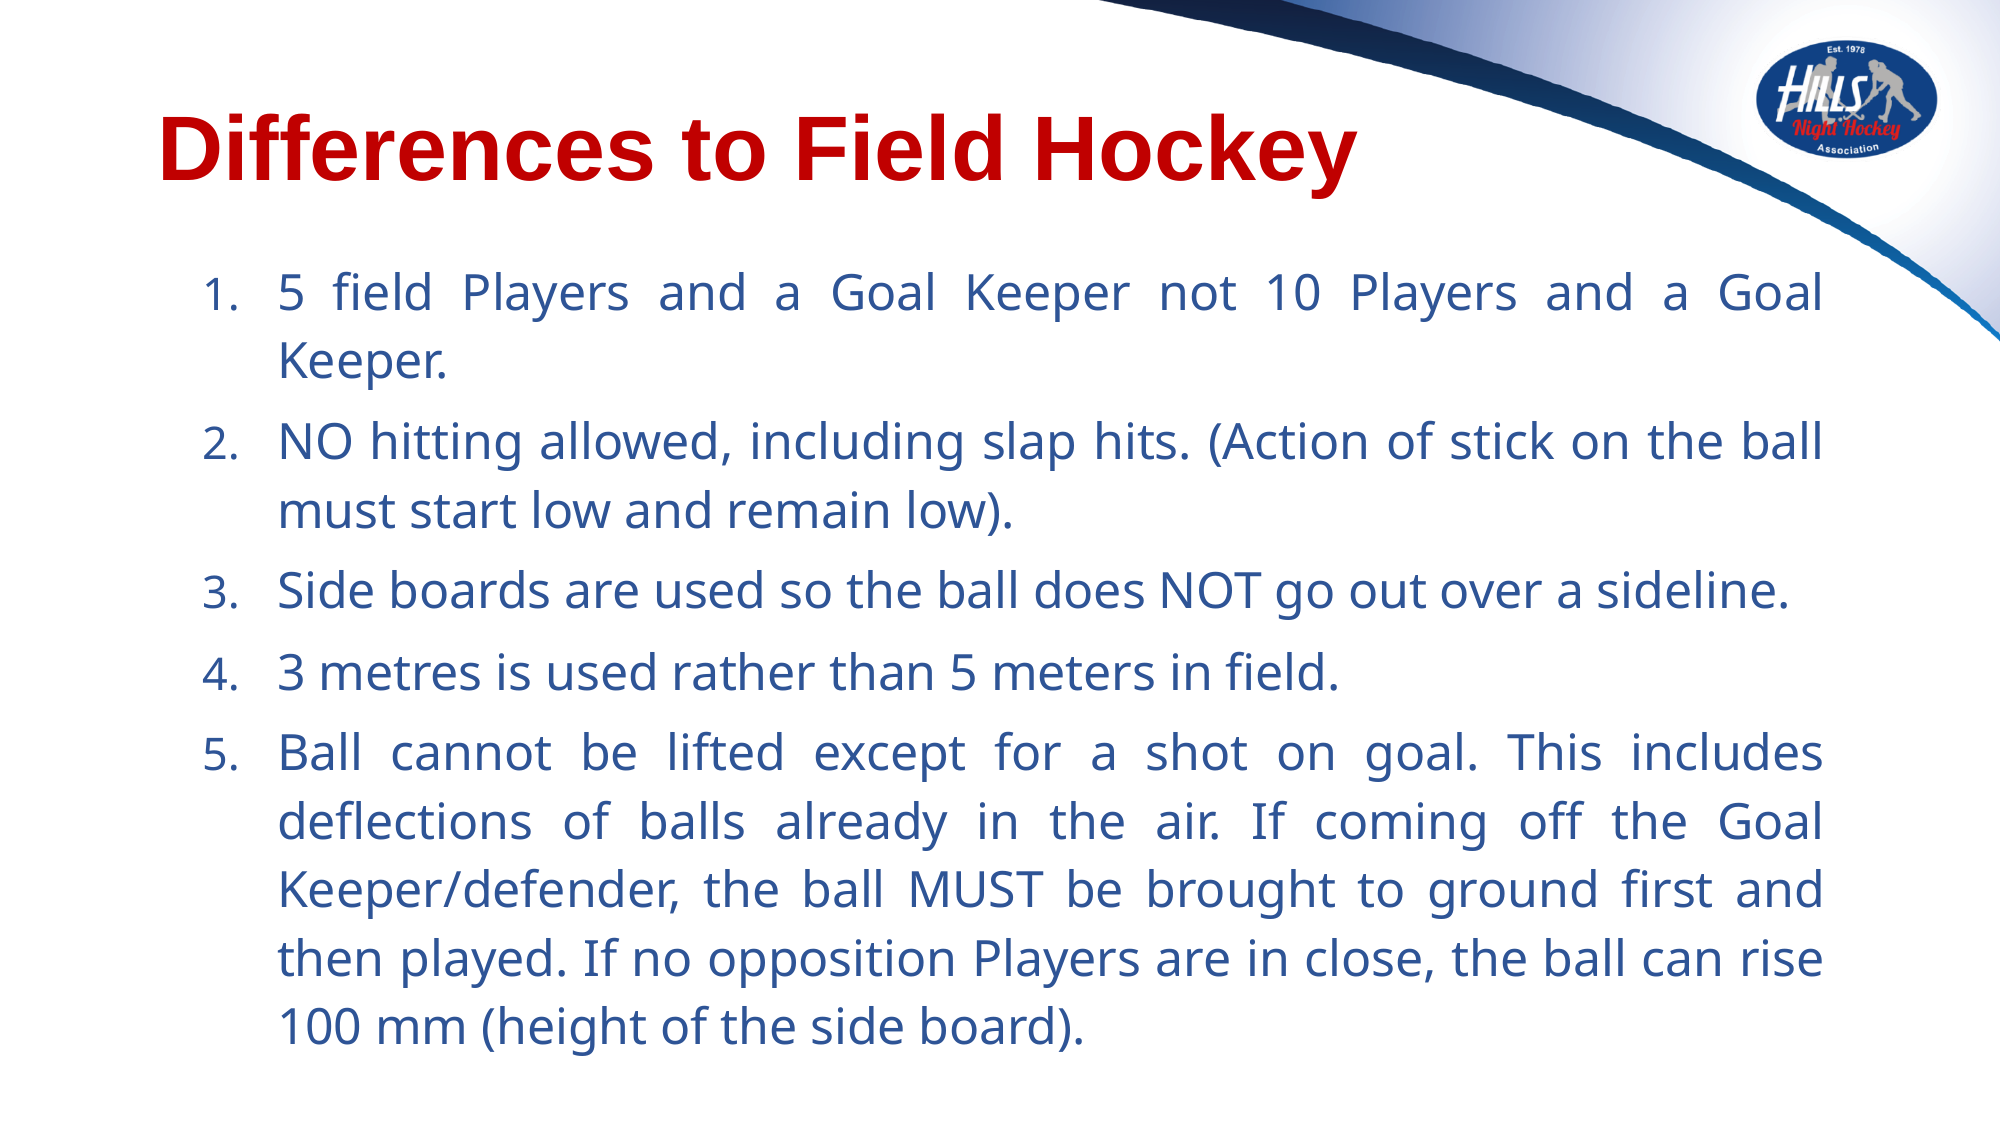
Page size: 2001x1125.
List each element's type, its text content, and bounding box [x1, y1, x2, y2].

title Differences to Field Hockey [155, 87, 1375, 278]
picture [1094, 0, 2000, 342]
text_box 5 field Players and a Goal Keeper not 10 Players and a Goal Keeper. NO hitting allowed, including slap hits. (Action of stick on the ball must start low and remain low). Side boards are used so the ball does NOT go out over a sideline. 3 metres is used rather than 5 meters in field. Ball cannot be lifted except for a shot on goal. This includes deflections of balls already in the air. If coming off the Goal Keeper/defender, the ball MUST be brought to ground first and then played. If no opposition Players are in close, the ball can rise 100 mm (height of the side board). [125, 249, 1825, 1055]
